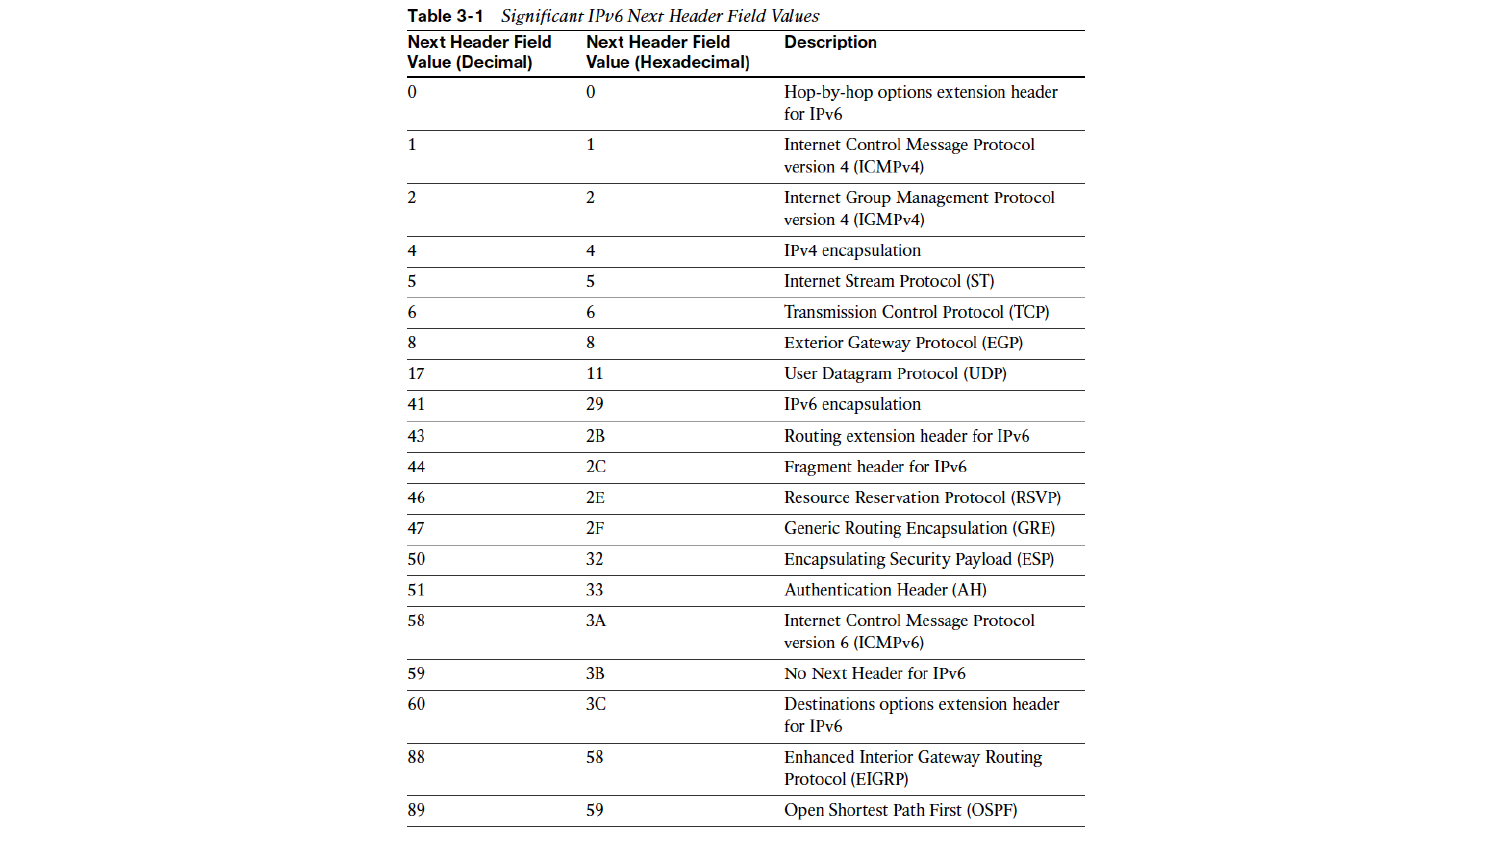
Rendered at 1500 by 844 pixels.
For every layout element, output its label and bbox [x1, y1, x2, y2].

picture [397, 0, 1100, 844]
